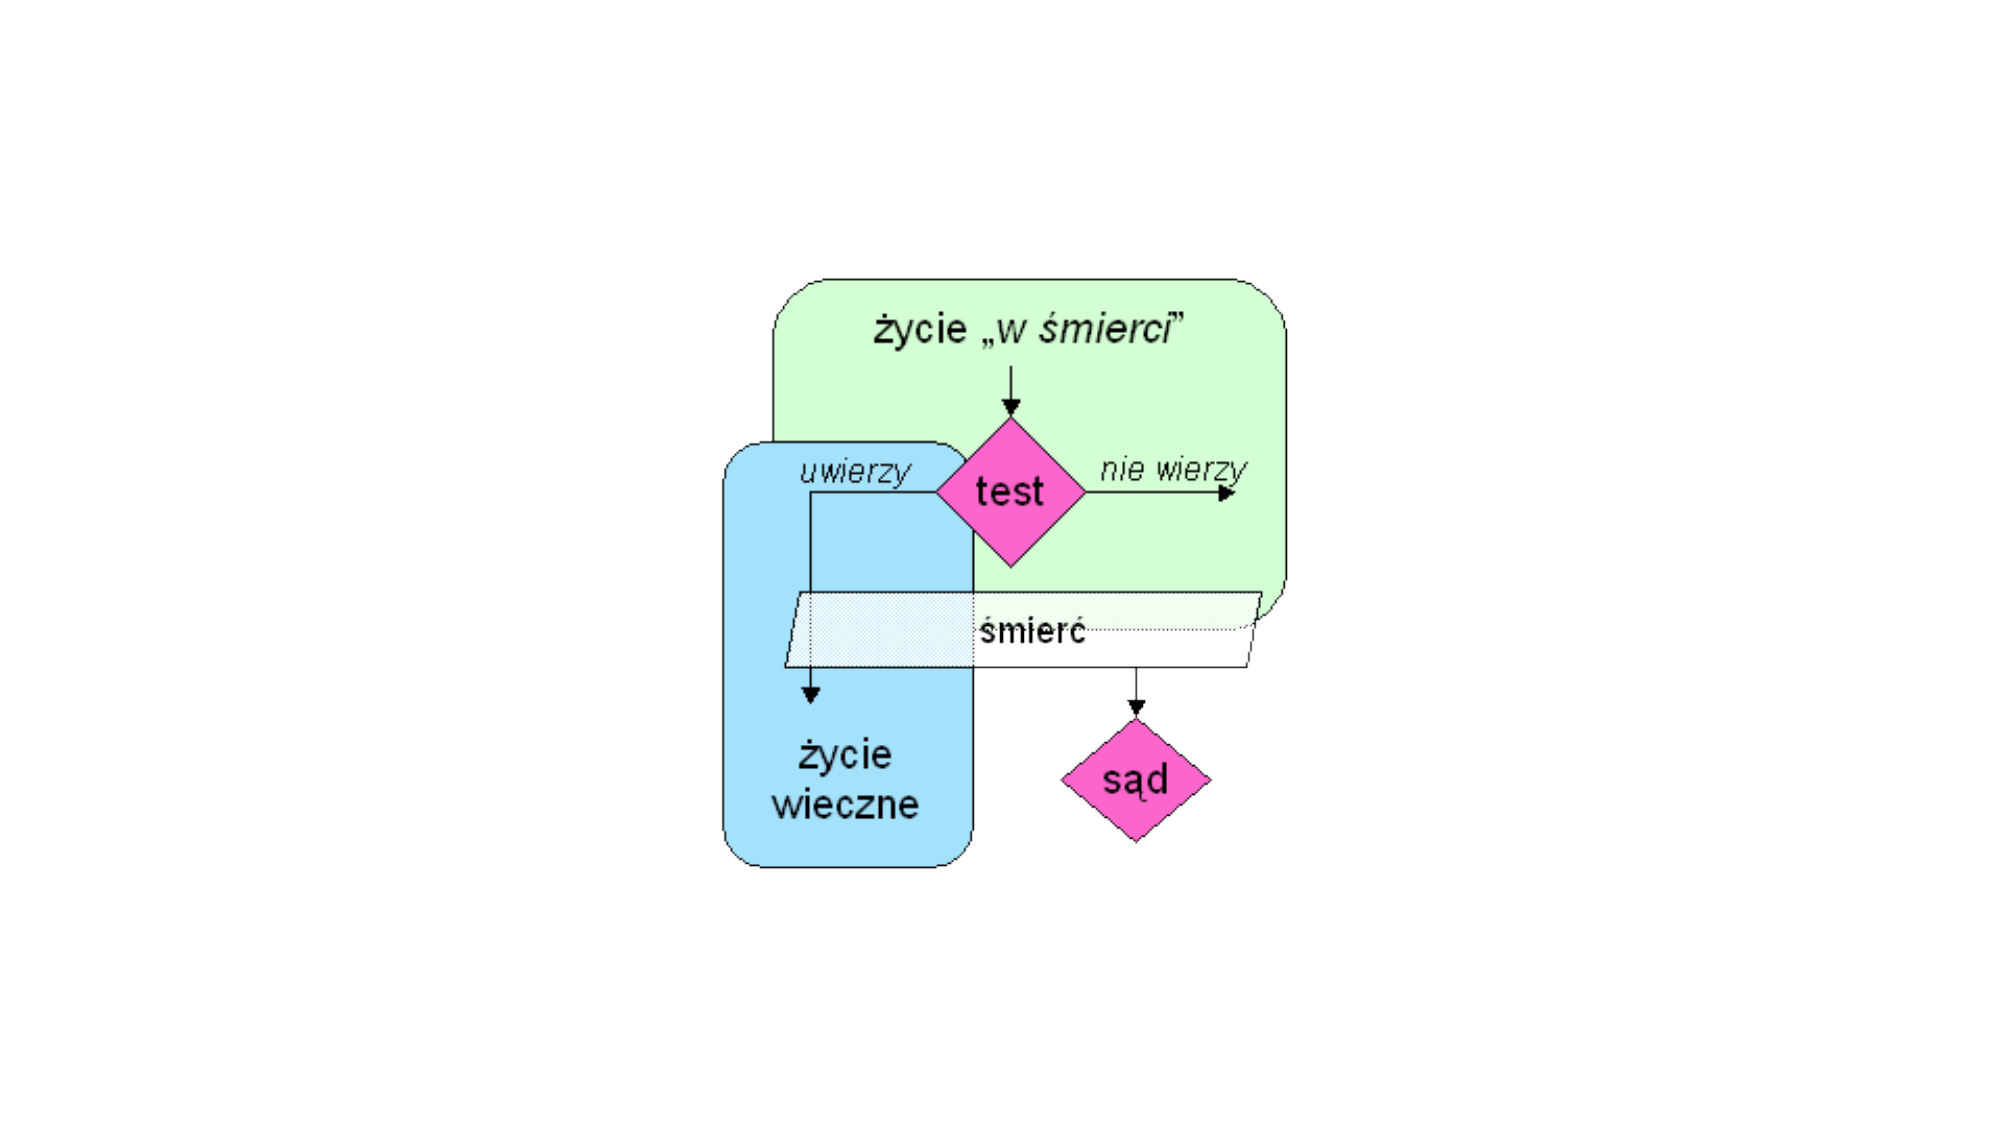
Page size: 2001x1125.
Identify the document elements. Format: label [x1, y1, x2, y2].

picture [664, 237, 1334, 888]
